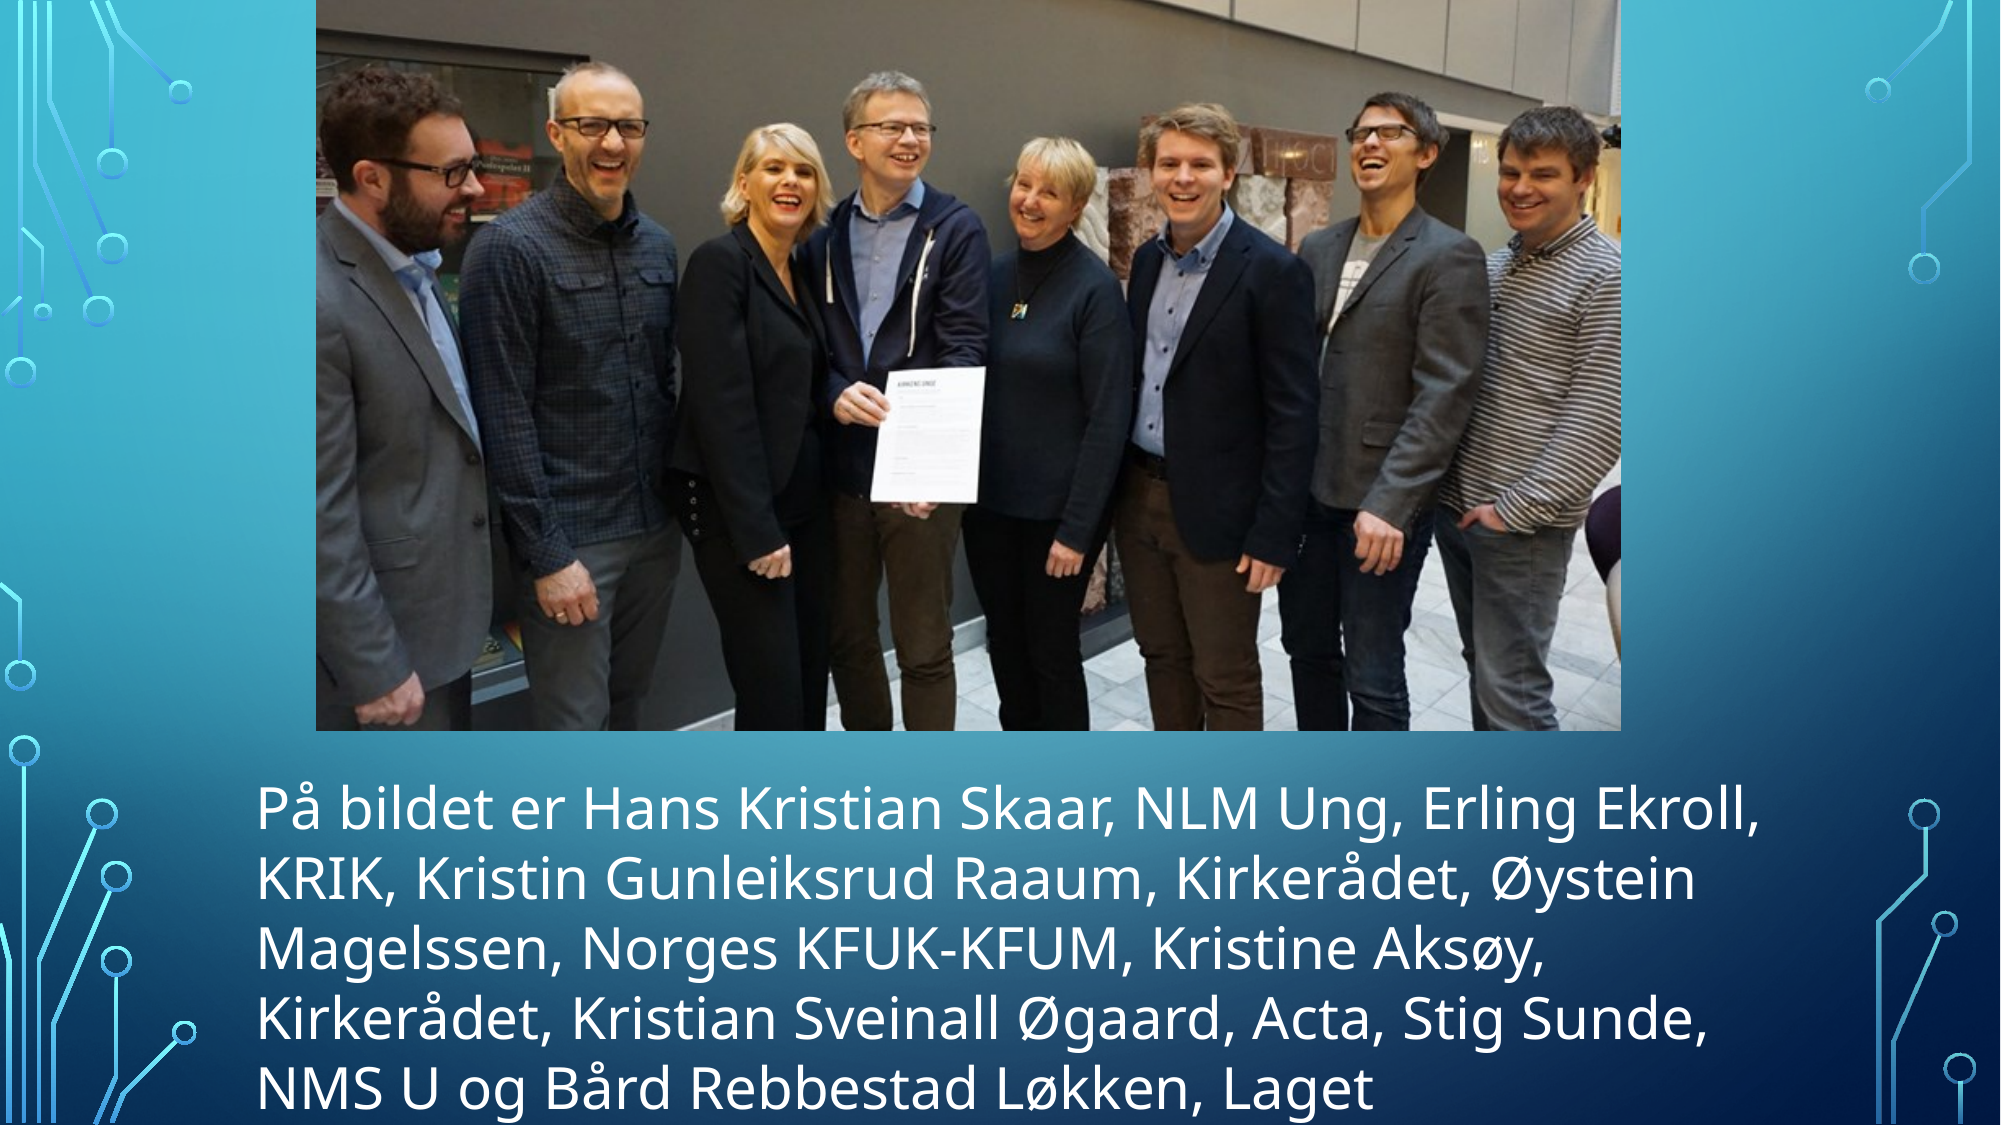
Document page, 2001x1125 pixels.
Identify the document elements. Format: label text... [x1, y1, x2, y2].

text_box På bildet er Hans Kristian Skaar, NLM Ung, Erling Ekroll, KRIK, Kristin Gunleiksrud Raaum, Kirkerådet, Øystein Magelssen, Norges KFUK-KFUM, Kristine Aksøy, Kirkerådet, Kristian Sveinall Øgaard, Acta, Stig Sunde, NMS U og Bård Rebbestad Løkken, Laget [240, 763, 1853, 1125]
picture [316, 0, 1621, 731]
